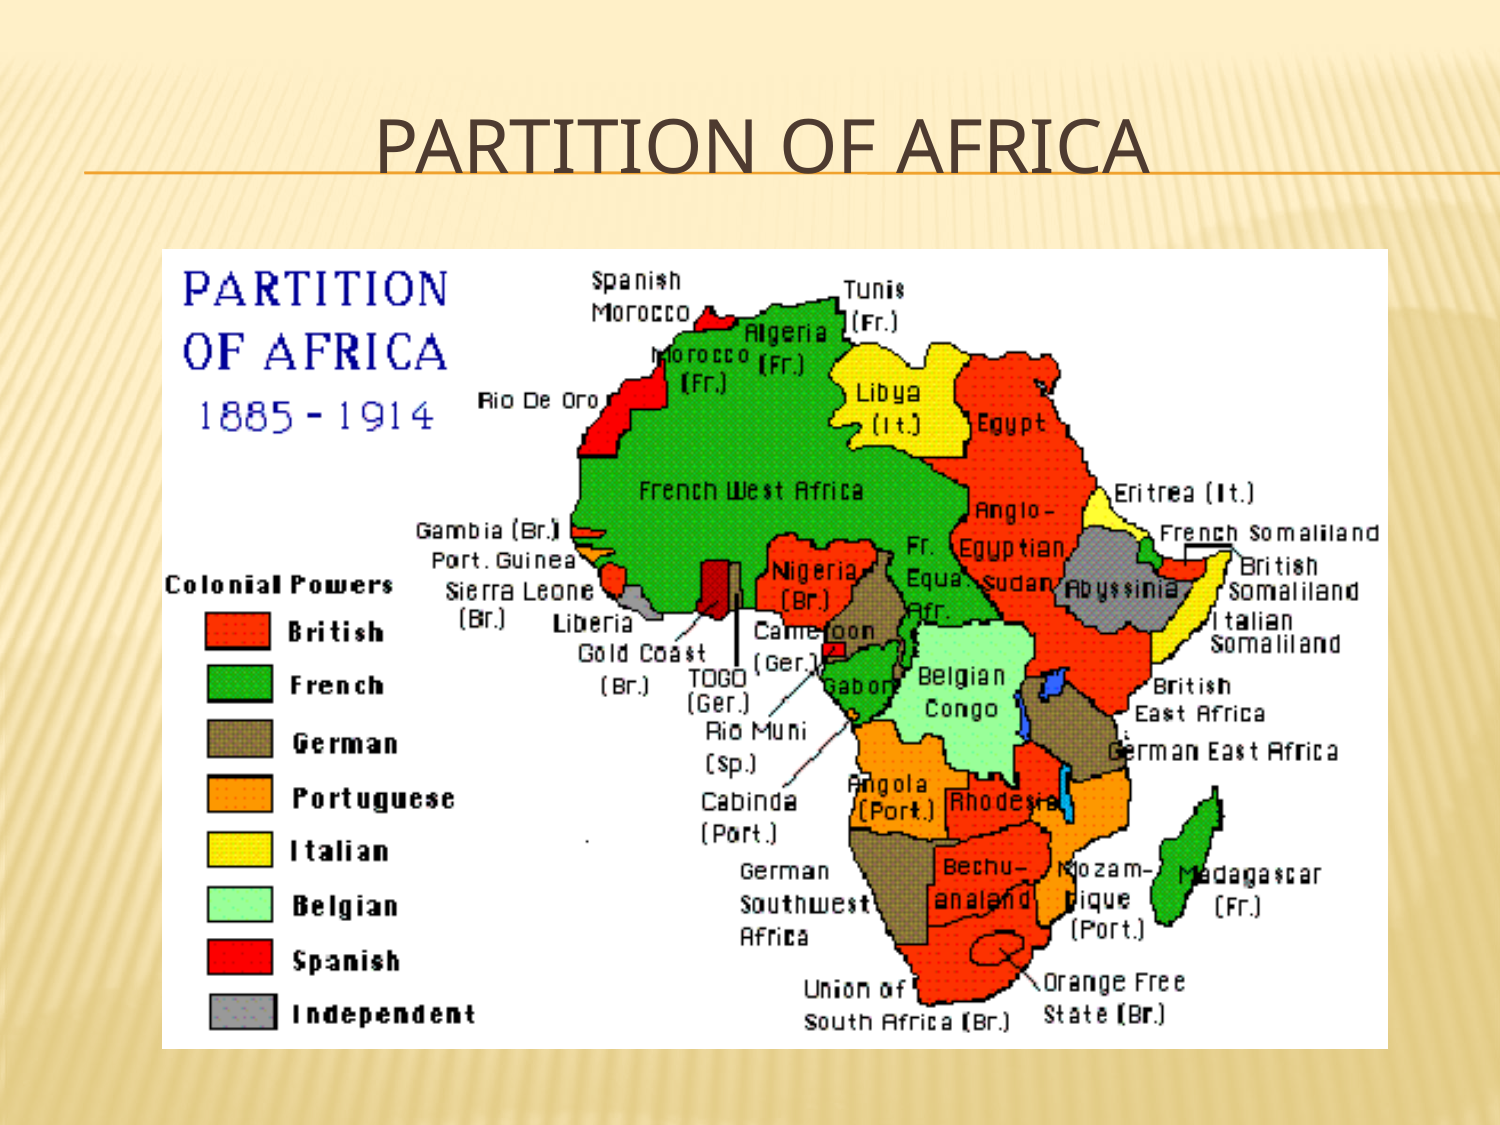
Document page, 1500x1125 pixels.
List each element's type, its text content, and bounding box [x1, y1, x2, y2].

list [162, 249, 1388, 1049]
title Partition of Africa [50, 75, 1475, 213]
